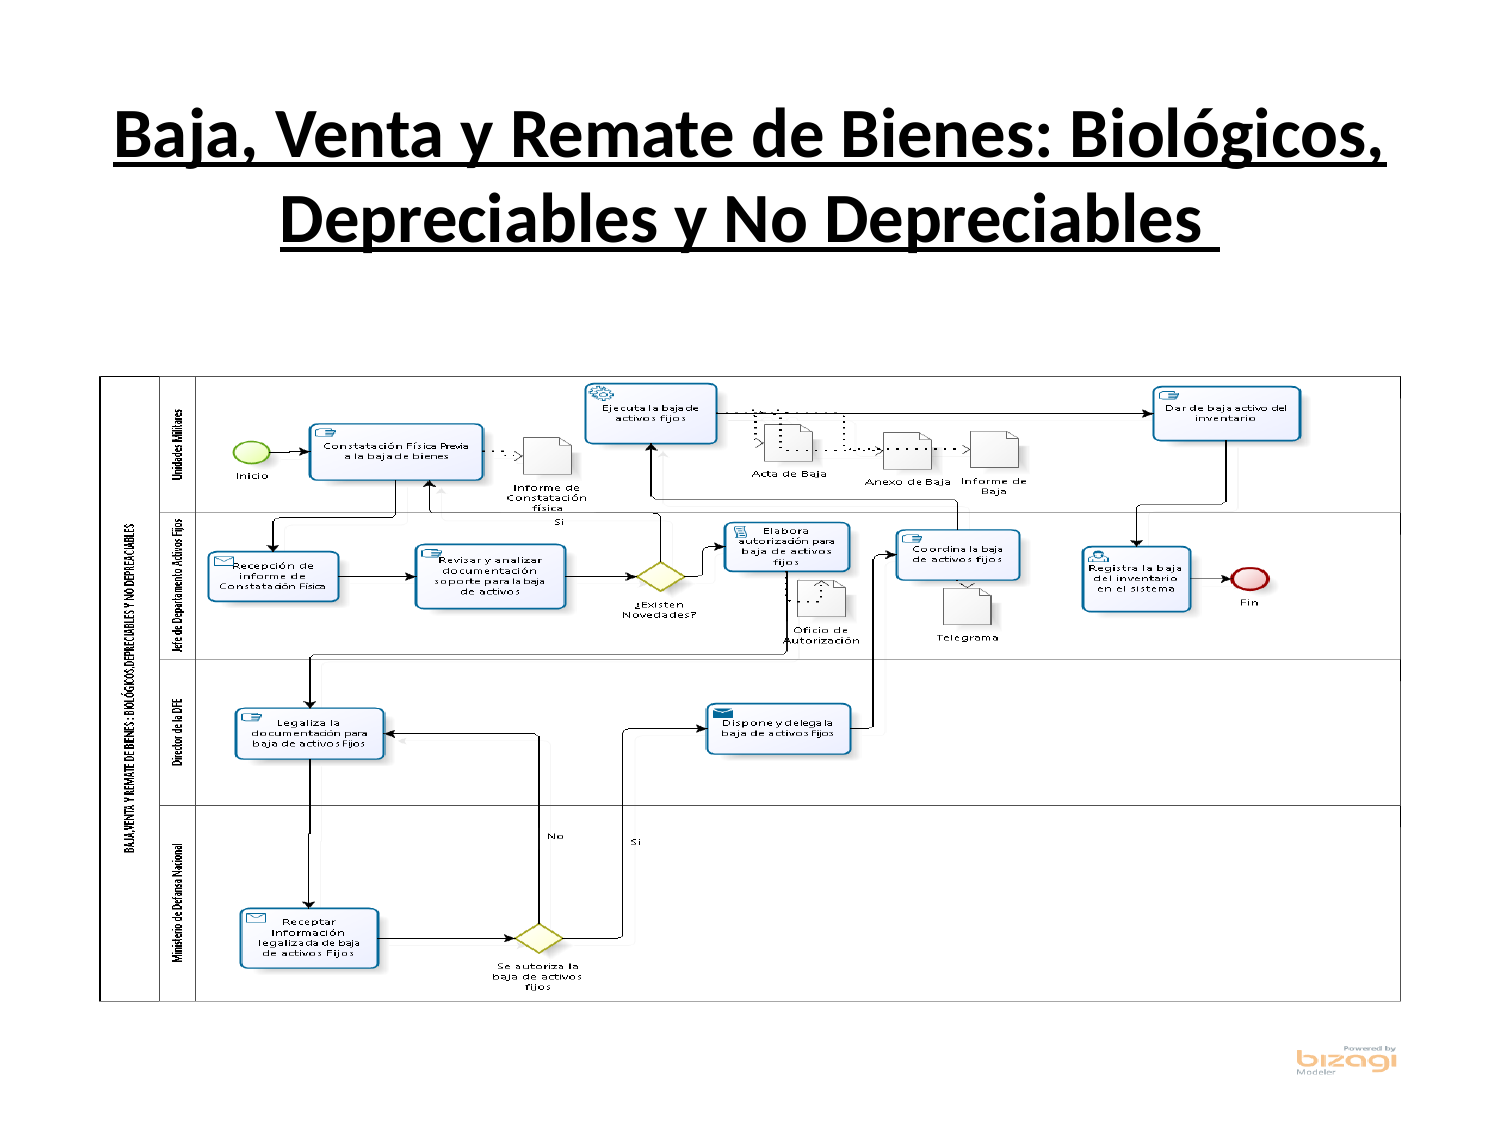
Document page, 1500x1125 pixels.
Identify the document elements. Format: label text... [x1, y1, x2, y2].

picture [76, 361, 1424, 1083]
title Baja, Venta y Remate de Bienes: Biológicos, Depreciables y No Depreciables [75, 78, 1426, 266]
